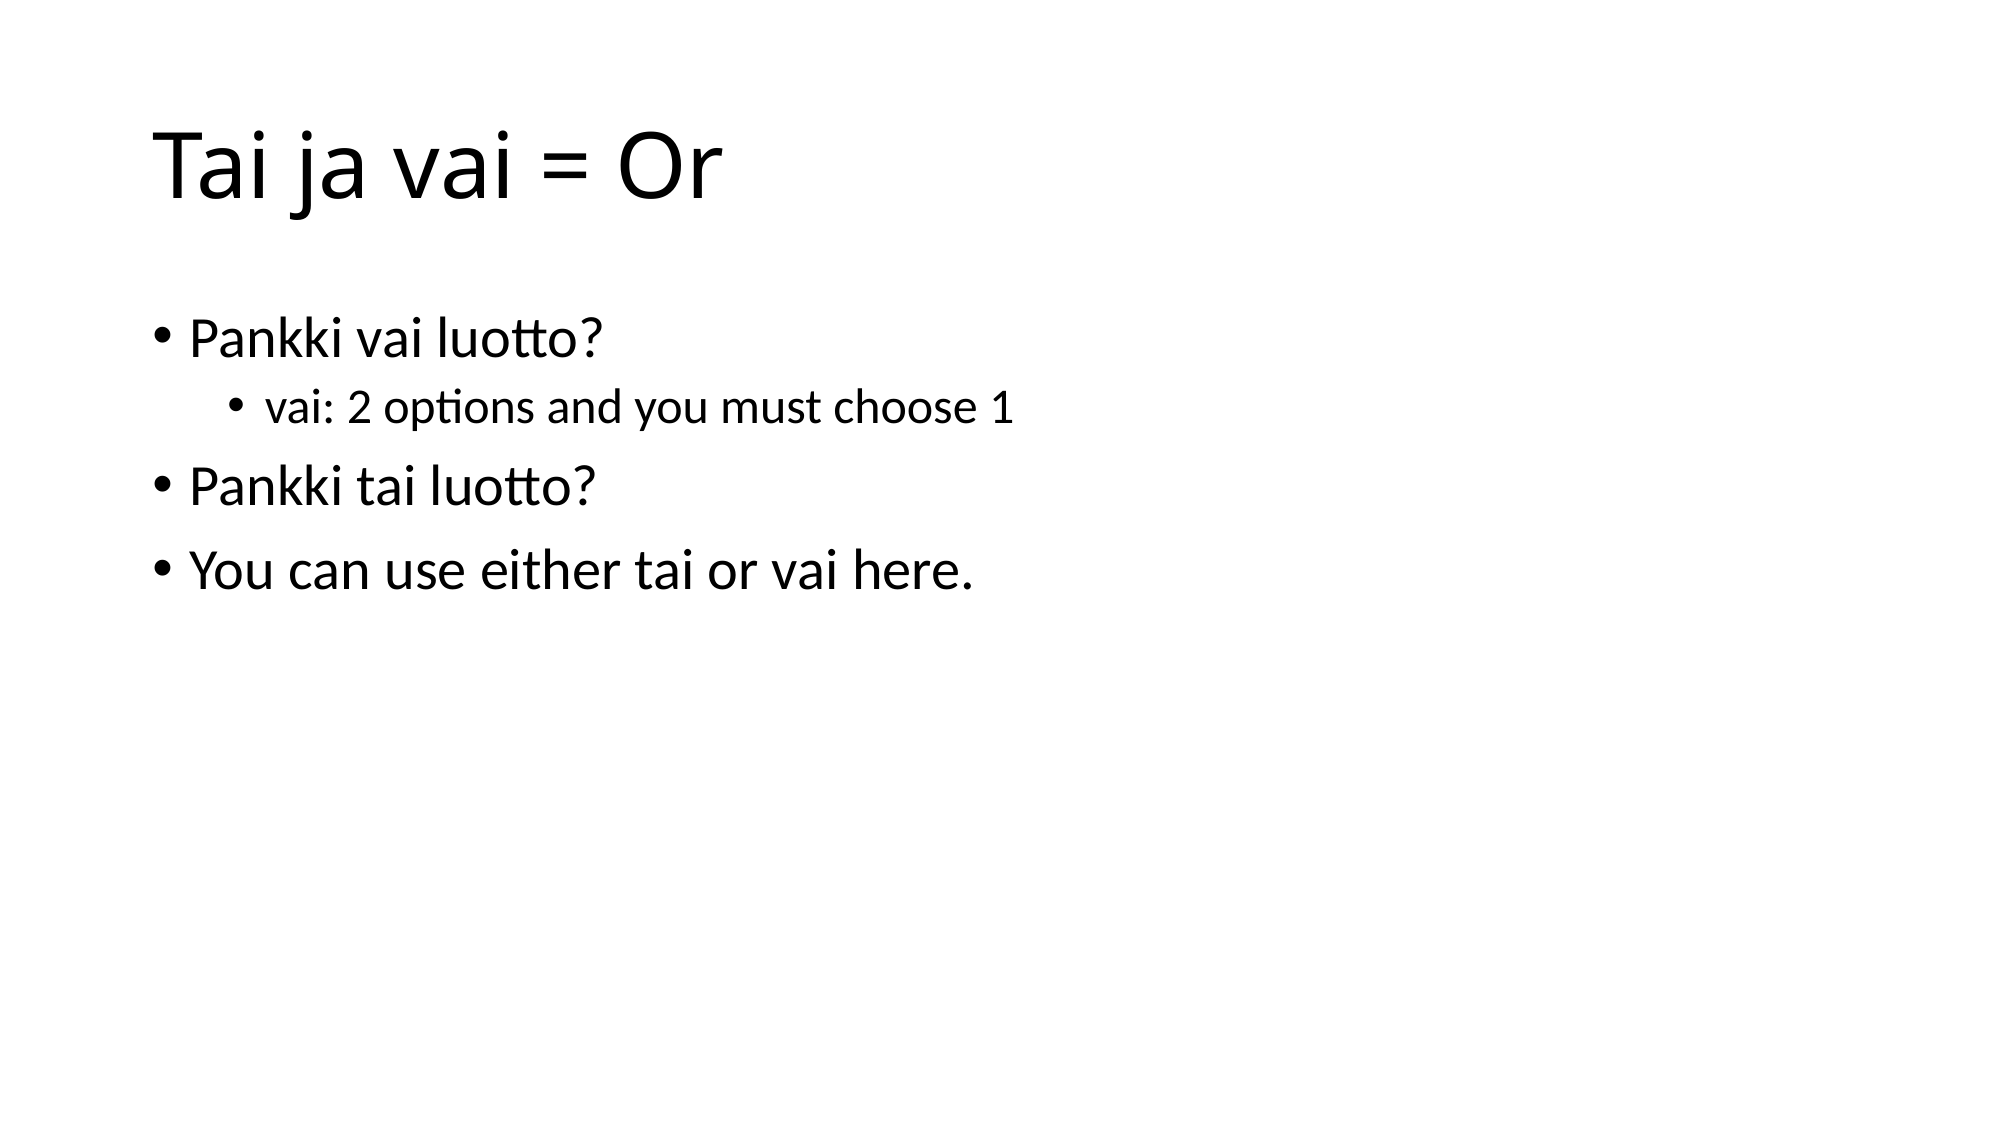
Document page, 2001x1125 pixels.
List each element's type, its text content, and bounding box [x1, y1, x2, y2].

title Tai ja vai = Or [137, 59, 1863, 278]
list Pankki vai luotto? vai: 2 options and you must choose 1 Pankki tai luotto? You can use either tai or vai here. [137, 299, 1863, 1014]
